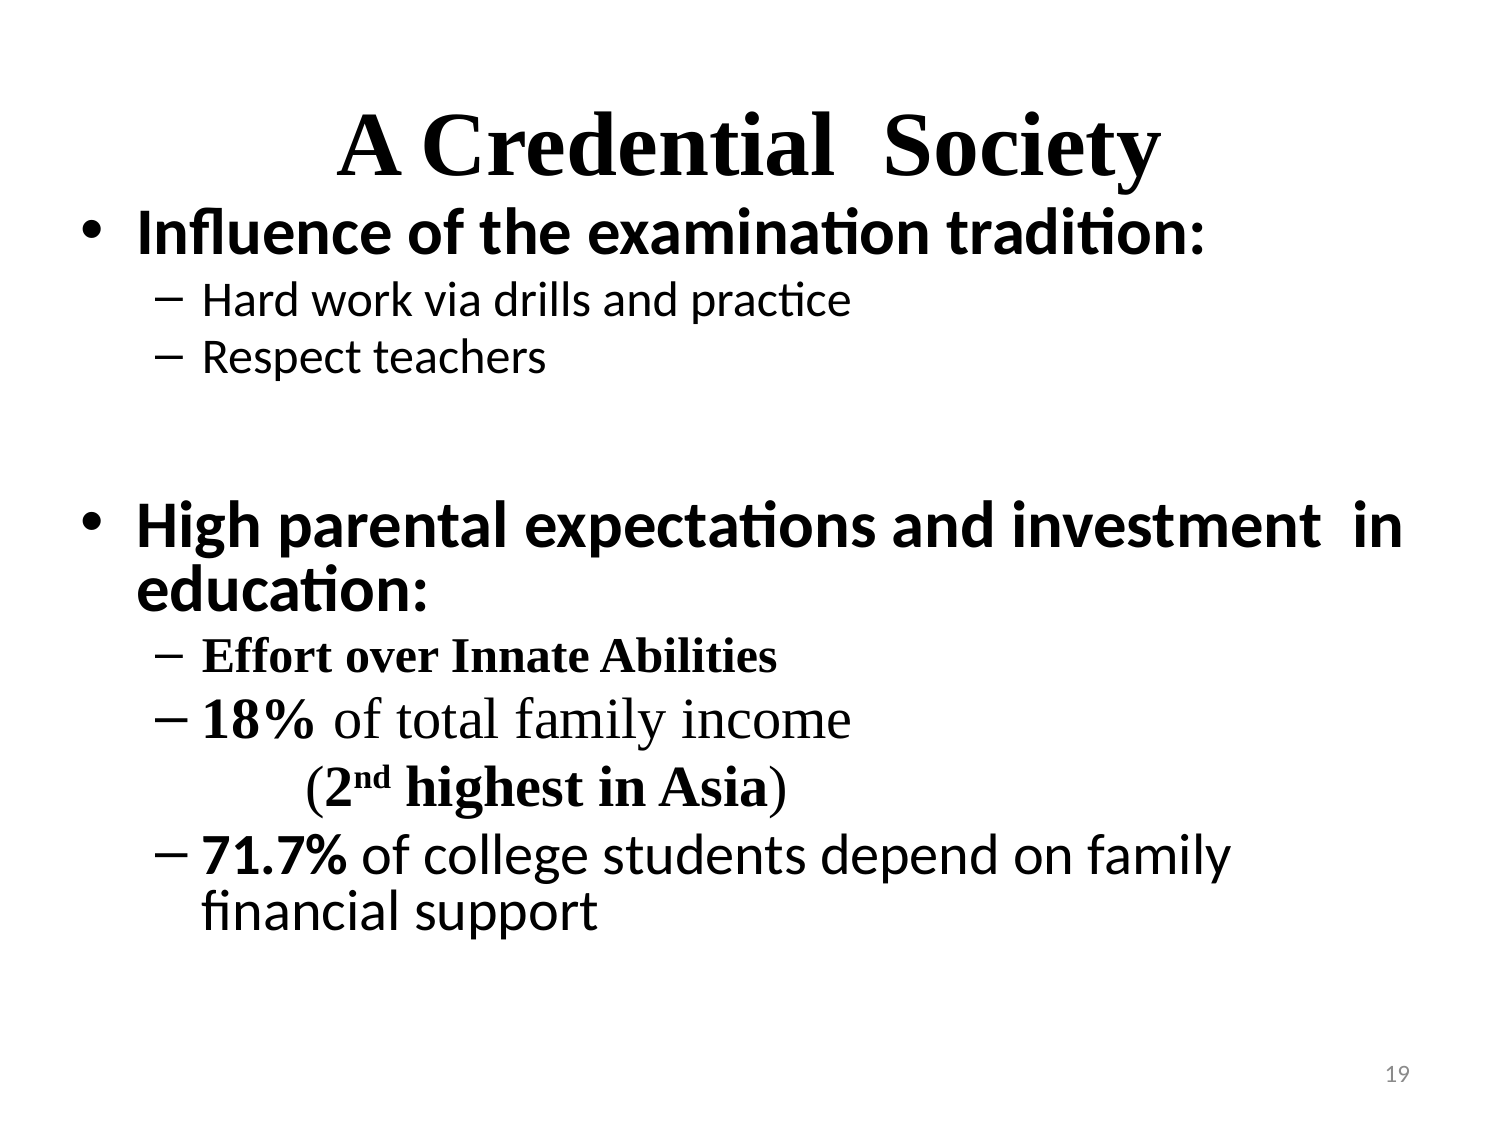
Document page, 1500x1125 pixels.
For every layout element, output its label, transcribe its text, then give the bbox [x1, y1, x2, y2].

title A Credential Society [74, 44, 1426, 196]
slide_number 19 [1074, 1042, 1425, 1103]
list Influence of the examination tradition: Hard work via drills and practice Respect teachers High parental expectations and investment in education: Effort over Innate Abilities 18% of total family income (2nd highest in Asia) 71.7% of college students depend on family financial support [64, 196, 1459, 1048]
